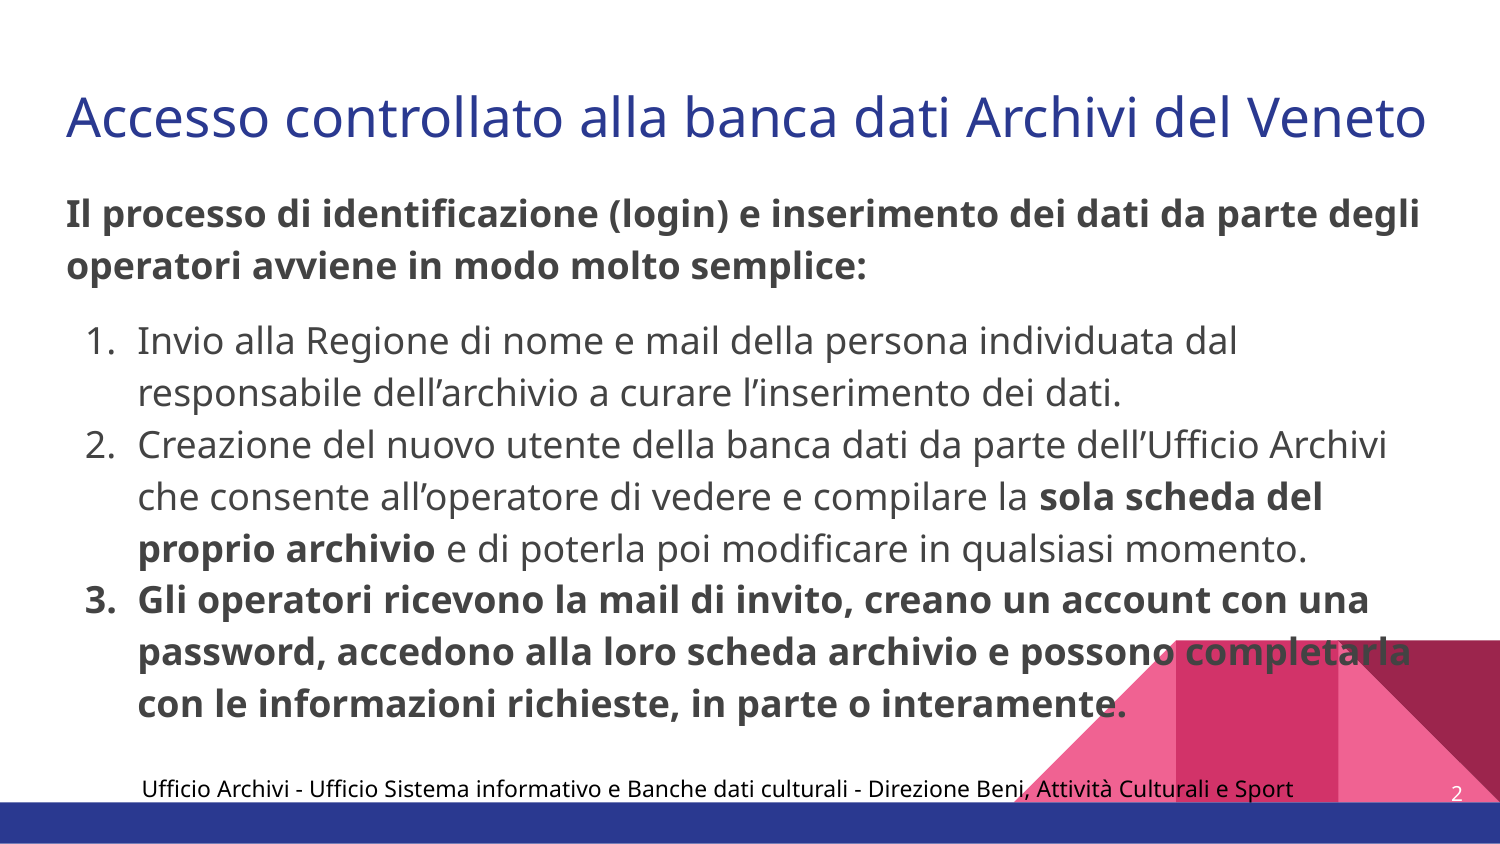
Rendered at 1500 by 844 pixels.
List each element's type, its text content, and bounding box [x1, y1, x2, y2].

title Accesso controllato alla banca dati Archivi del Veneto [51, 67, 1449, 167]
text_box Ufficio Archivi - Ufficio Sistema informativo e Banche dati culturali - Direzione Beni, Attività Culturali e Sport [0, 761, 1437, 817]
slide_number 2 [1387, 762, 1478, 828]
list Il processo di identificazione (login) e inserimento dei dati da parte degli operatori avviene in modo molto semplice: Invio alla Regione di nome e mail della persona individuata dal responsabile dell’archivio a curare l’inserimento dei dati. Creazione del nuovo utente della banca dati da parte dell’Ufficio Archivi che consente all’operatore di vedere e compilare la sola scheda del proprio archivio e di poterla poi modificare in qualsiasi momento. Gli operatori ricevono la mail di invito, creano un account con una password, accedono alla loro scheda archivio e possono completarla con le informazioni richieste, in parte o interamente. [51, 168, 1449, 750]
